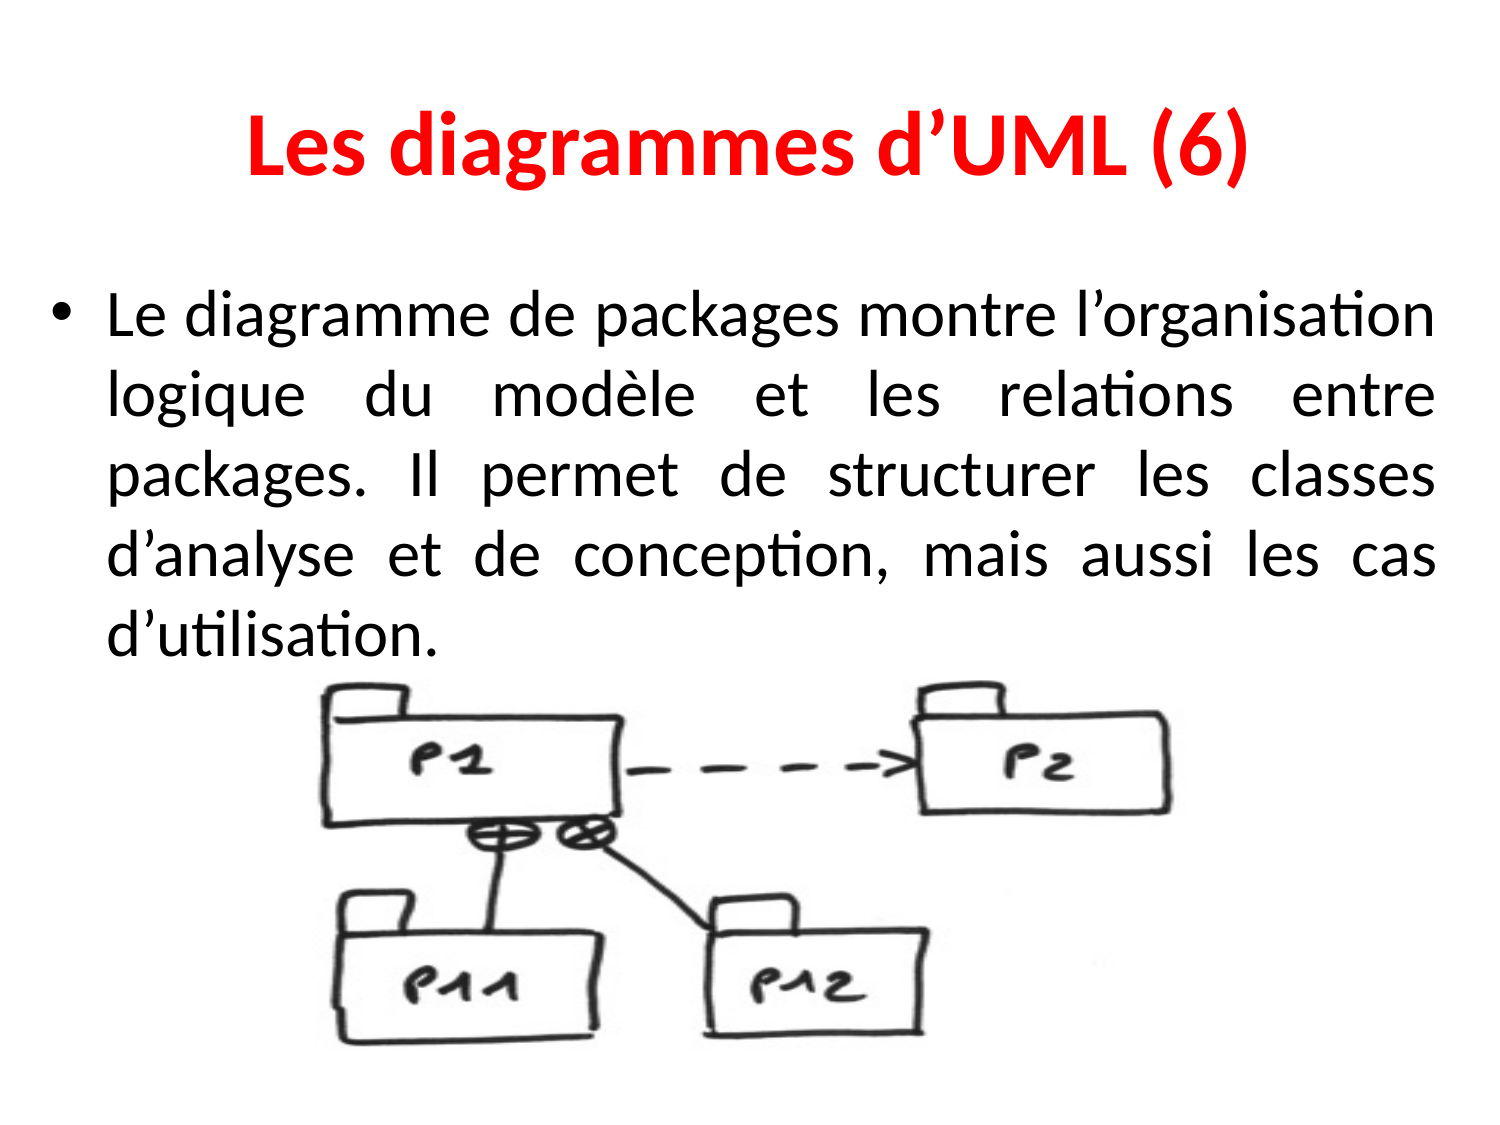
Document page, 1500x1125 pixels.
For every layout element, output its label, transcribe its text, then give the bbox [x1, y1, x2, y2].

picture [269, 679, 1208, 1067]
title Les diagrammes d’UML (6) [75, 45, 1425, 233]
list Le diagramme de packages montre l’organisation logique du modèle et les relations entre packages. Il permet de structurer les classes d’analyse et de conception, mais aussi les cas d’utilisation. [35, 262, 1454, 1067]
